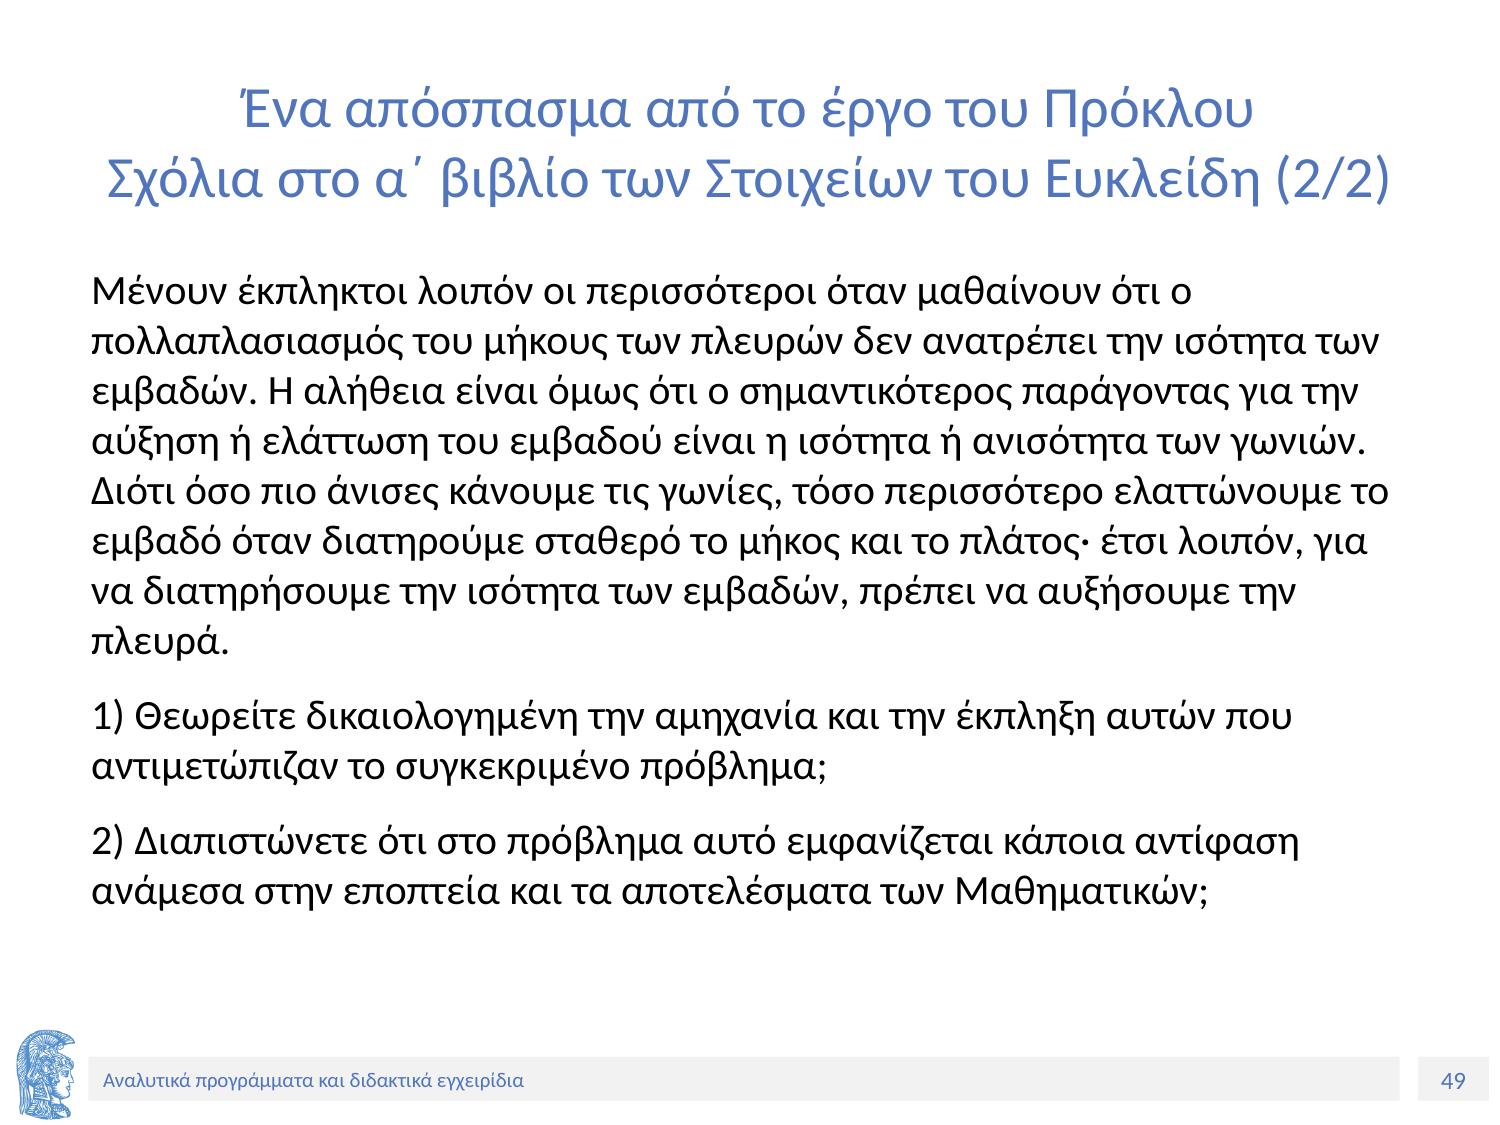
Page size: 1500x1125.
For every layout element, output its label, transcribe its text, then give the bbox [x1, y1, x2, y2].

picture [9, 1026, 81, 1120]
list Μένουν έκπληκτοι λοιπόν οι περισσότεροι όταν μαθαίνουν ότι ο πολλαπλασιασμός του μήκους των πλευρών δεν ανατρέπει την ισότητα των εμβαδών. Η αλήθεια είναι όμως ότι ο σημαντικότερος παράγοντας για την αύξηση ή ελάττωση του εμβαδού είναι η ισότητα ή ανισότητα των γωνιών. Διότι όσο πιο άνισες κάνουμε τις γωνίες, τόσο περισσότερο ελαττώνουμε το εμβαδό όταν διατηρούμε σταθερό το μήκος και το πλάτος· έτσι λοιπόν, για να διατηρήσουμε την ισότητα των εμβαδών, πρέπει να αυξήσουμε την πλευρά. 1) Θεωρείτε δικαιολογημένη την αμηχανία και την έκπληξη αυτών που αντιμετώπιζαν το συγκεκριμένο πρόβλημα; 2) Διαπιστώνετε ότι στο πρόβλημα αυτό εμφανίζεται κάποια αντίφαση ανάμεσα στην εποπτεία και τα αποτελέσματα των Μαθηματικών; [76, 255, 1427, 998]
title Ένα απόσπασμα από το έργο του Πρόκλου Σχόλια στο α΄ βιβλίο των Στοιχείων του Ευκλείδη (2/2) [75, 45, 1425, 233]
